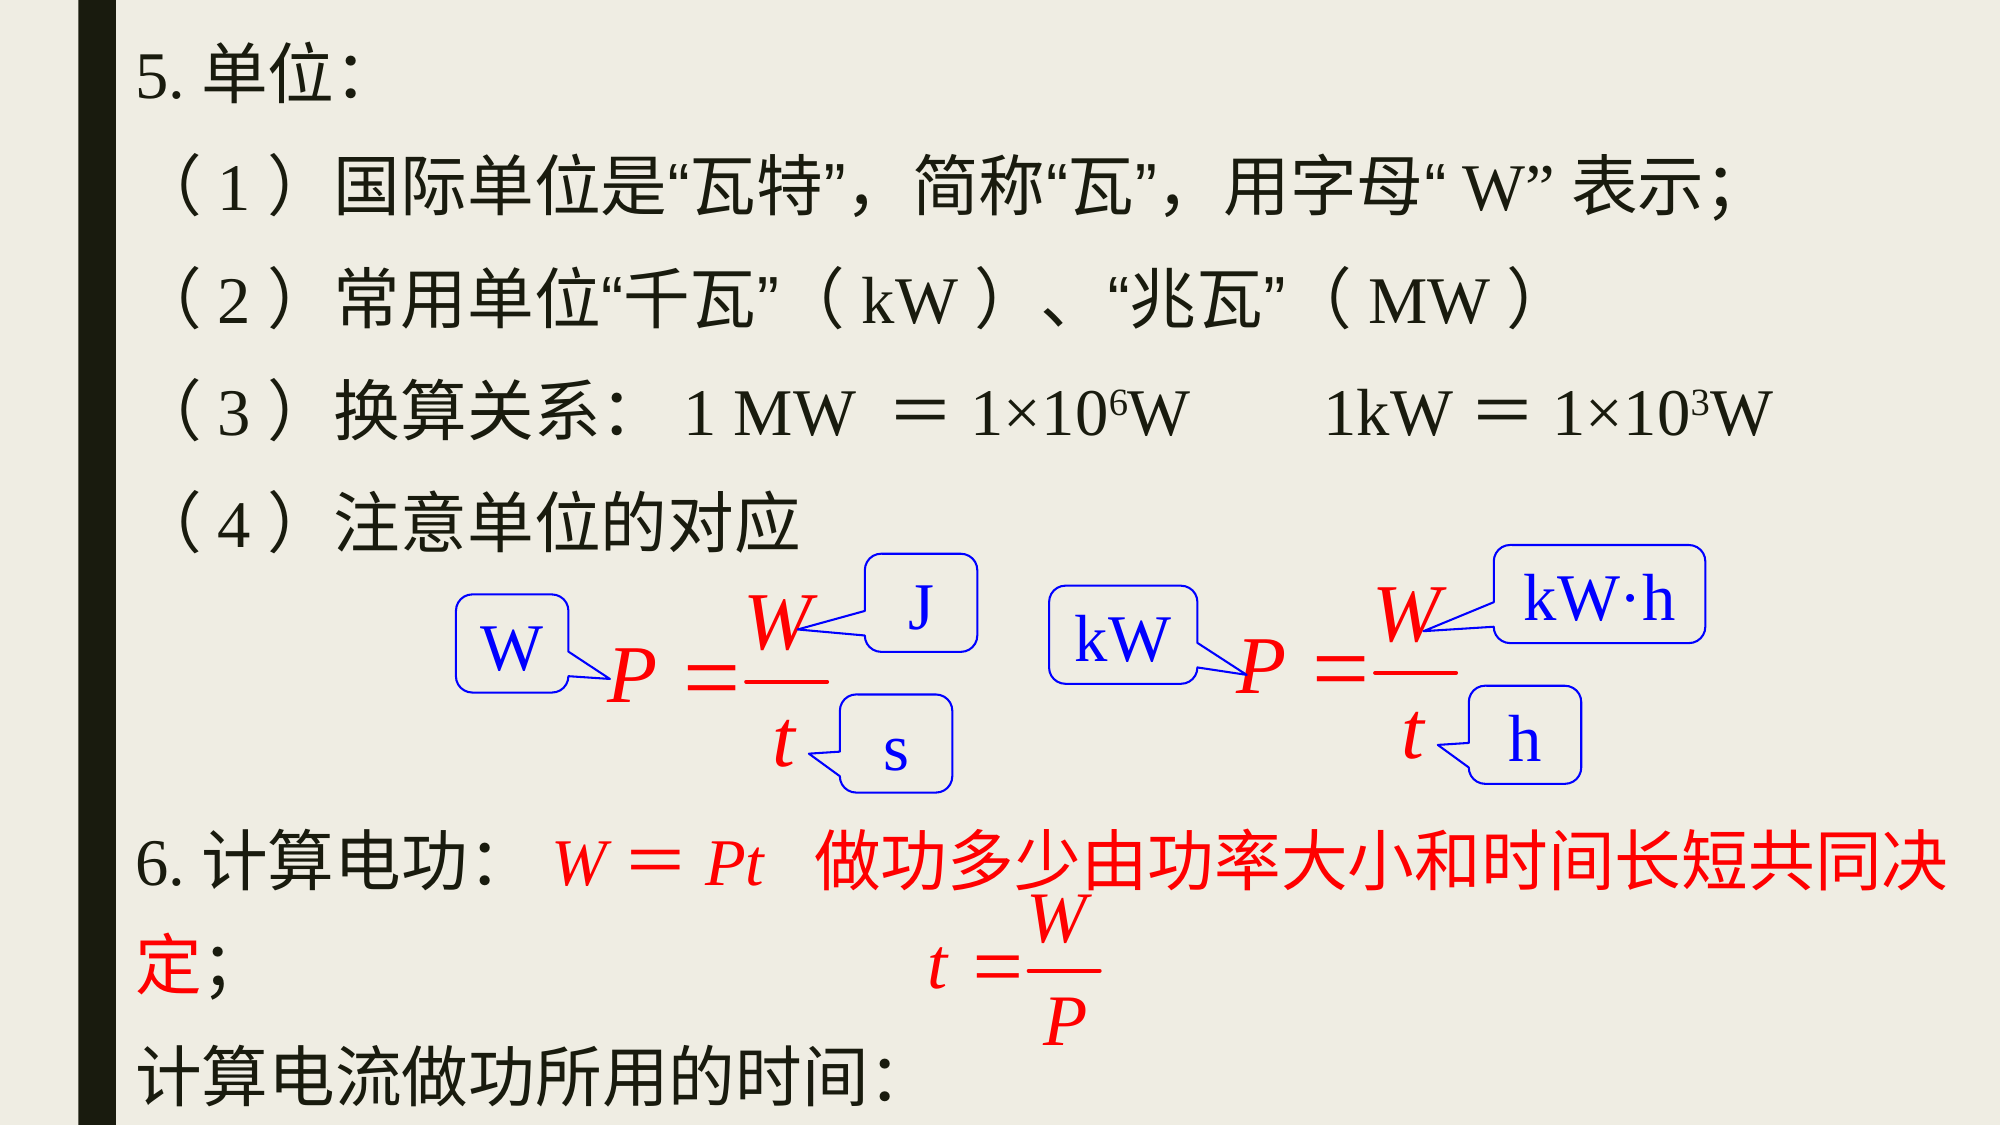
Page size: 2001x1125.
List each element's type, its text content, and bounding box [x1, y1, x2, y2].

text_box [1218, 553, 1473, 784]
text_box J [844, 550, 981, 655]
text_box h [1473, 682, 1585, 787]
text_box kW [1046, 582, 1218, 687]
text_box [916, 865, 1120, 1062]
text_box s [844, 691, 956, 796]
text_box W [453, 591, 589, 696]
list 5.单位： （1）国际单位是“瓦特”，简称“瓦”，用字母“W”表示； （2）常用单位“千瓦”（kW）、“兆瓦”（MW） （3）换算关系：1 MW ＝1×106W 1kW＝1×103W （4）注意单位的对应 6.计算电功：W＝Pt 做功多少由功率大小和时间长短共同决定； 计算电流做功所用的时间： [120, 0, 2000, 1125]
text_box kW·h [1473, 542, 1709, 646]
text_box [589, 562, 844, 793]
